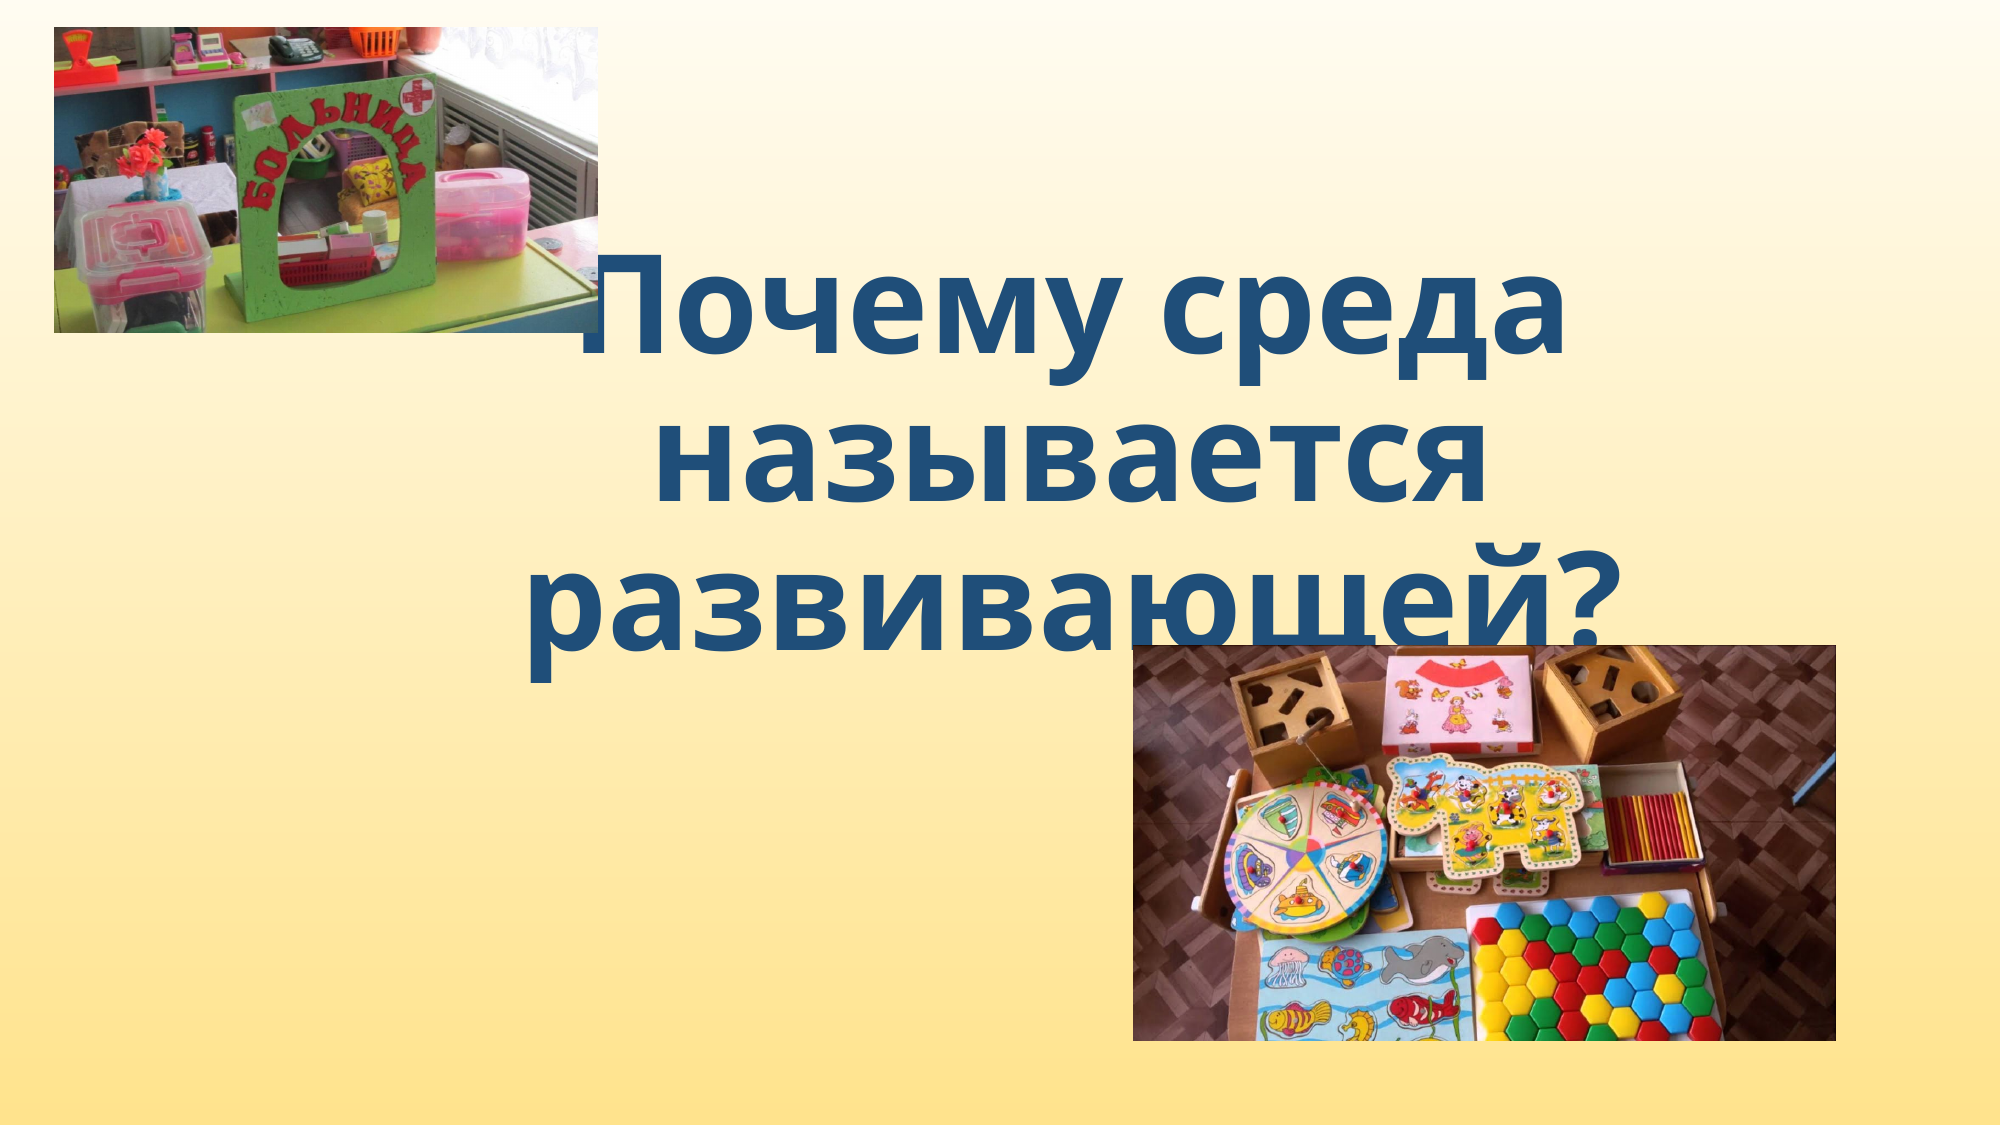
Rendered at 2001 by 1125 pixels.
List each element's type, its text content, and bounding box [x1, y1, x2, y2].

picture [1133, 645, 1836, 1041]
title Почему среда называется развивающей? [191, 27, 1953, 1053]
picture [54, 27, 598, 333]
